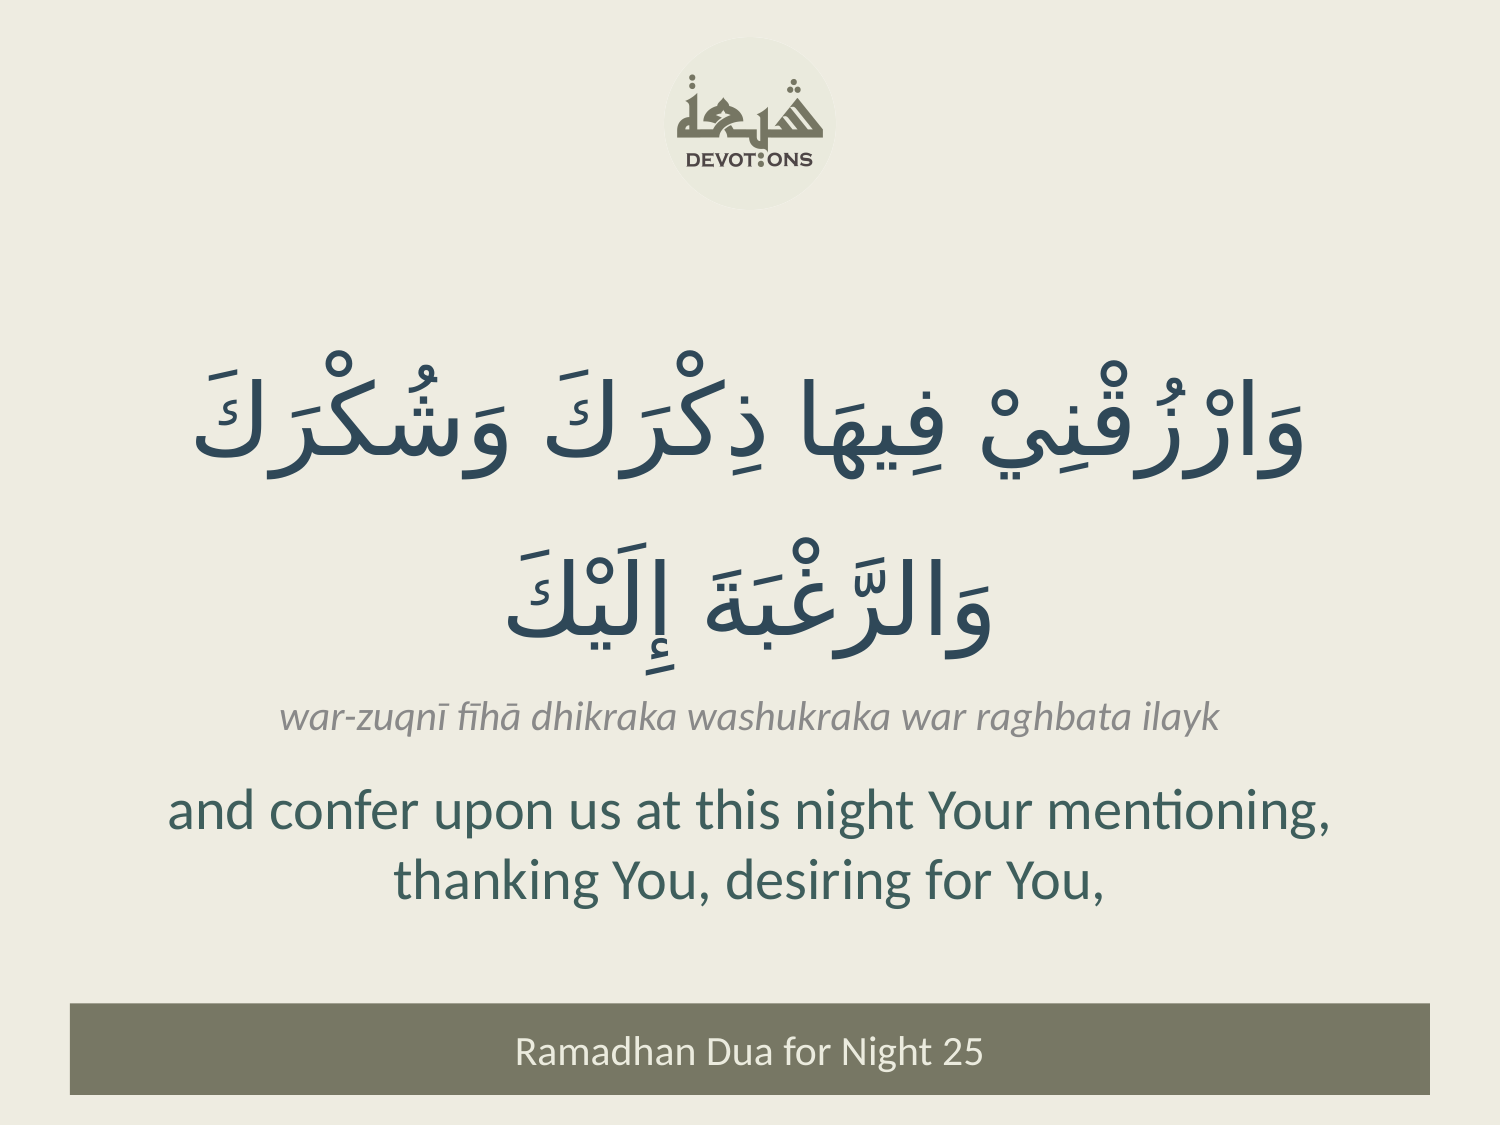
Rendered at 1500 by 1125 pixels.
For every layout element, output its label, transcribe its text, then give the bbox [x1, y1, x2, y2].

list Ramadhan Dua for Night 25 [69, 1003, 1430, 1095]
list وَارْزُقْنِيْ فِيهَا ذِكْرَكَ وَشُكْرَكَ وَالرَّغْبَةَ إِلَيْكَ war-zuqnī fīhā dhikraka washukraka war raghbata ilayk and confer upon us at this night Your mentioning, thanking You, desiring for You, [69, 203, 1430, 1003]
picture [656, 29, 844, 203]
